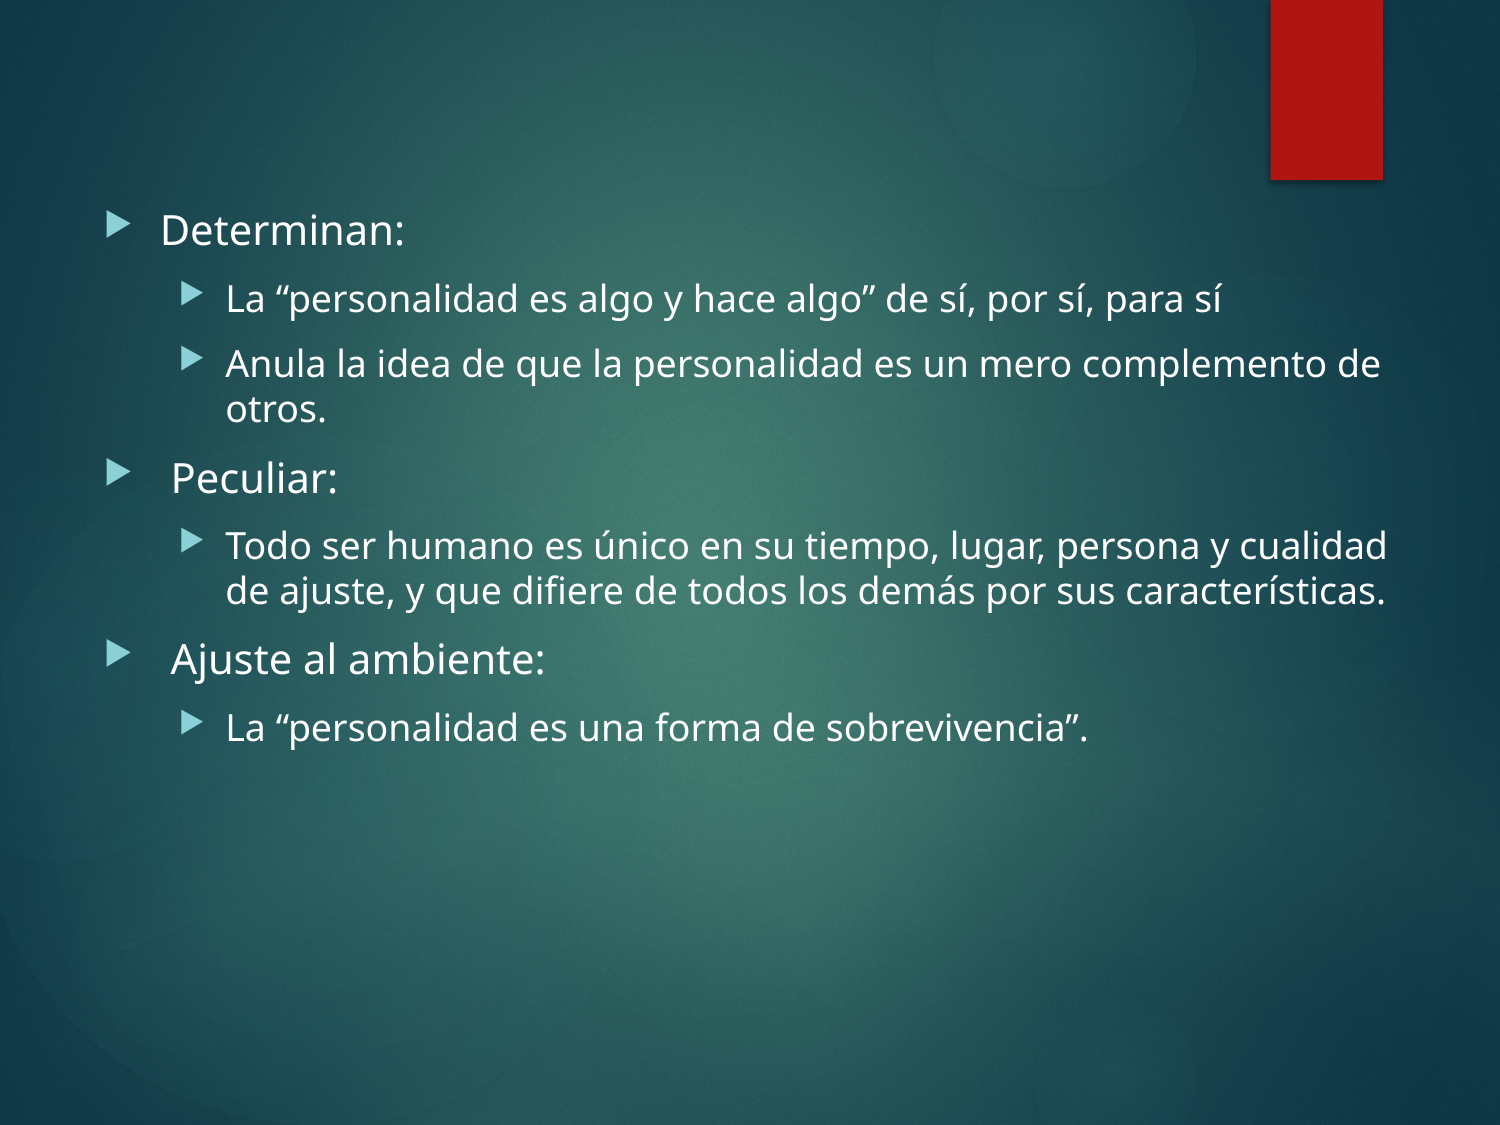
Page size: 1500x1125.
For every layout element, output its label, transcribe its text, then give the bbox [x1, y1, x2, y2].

list Determinan: La “personalidad es algo y hace algo” de sí, por sí, para sí Anula la idea de que la personalidad es un mero complemento de otros. Peculiar: Todo ser humano es único en su tiempo, lugar, persona y cualidad de ajuste, y que difiere de todos los demás por sus características. Ajuste al ambiente: La “personalidad es una forma de sobrevivencia”. [88, 196, 1424, 1025]
